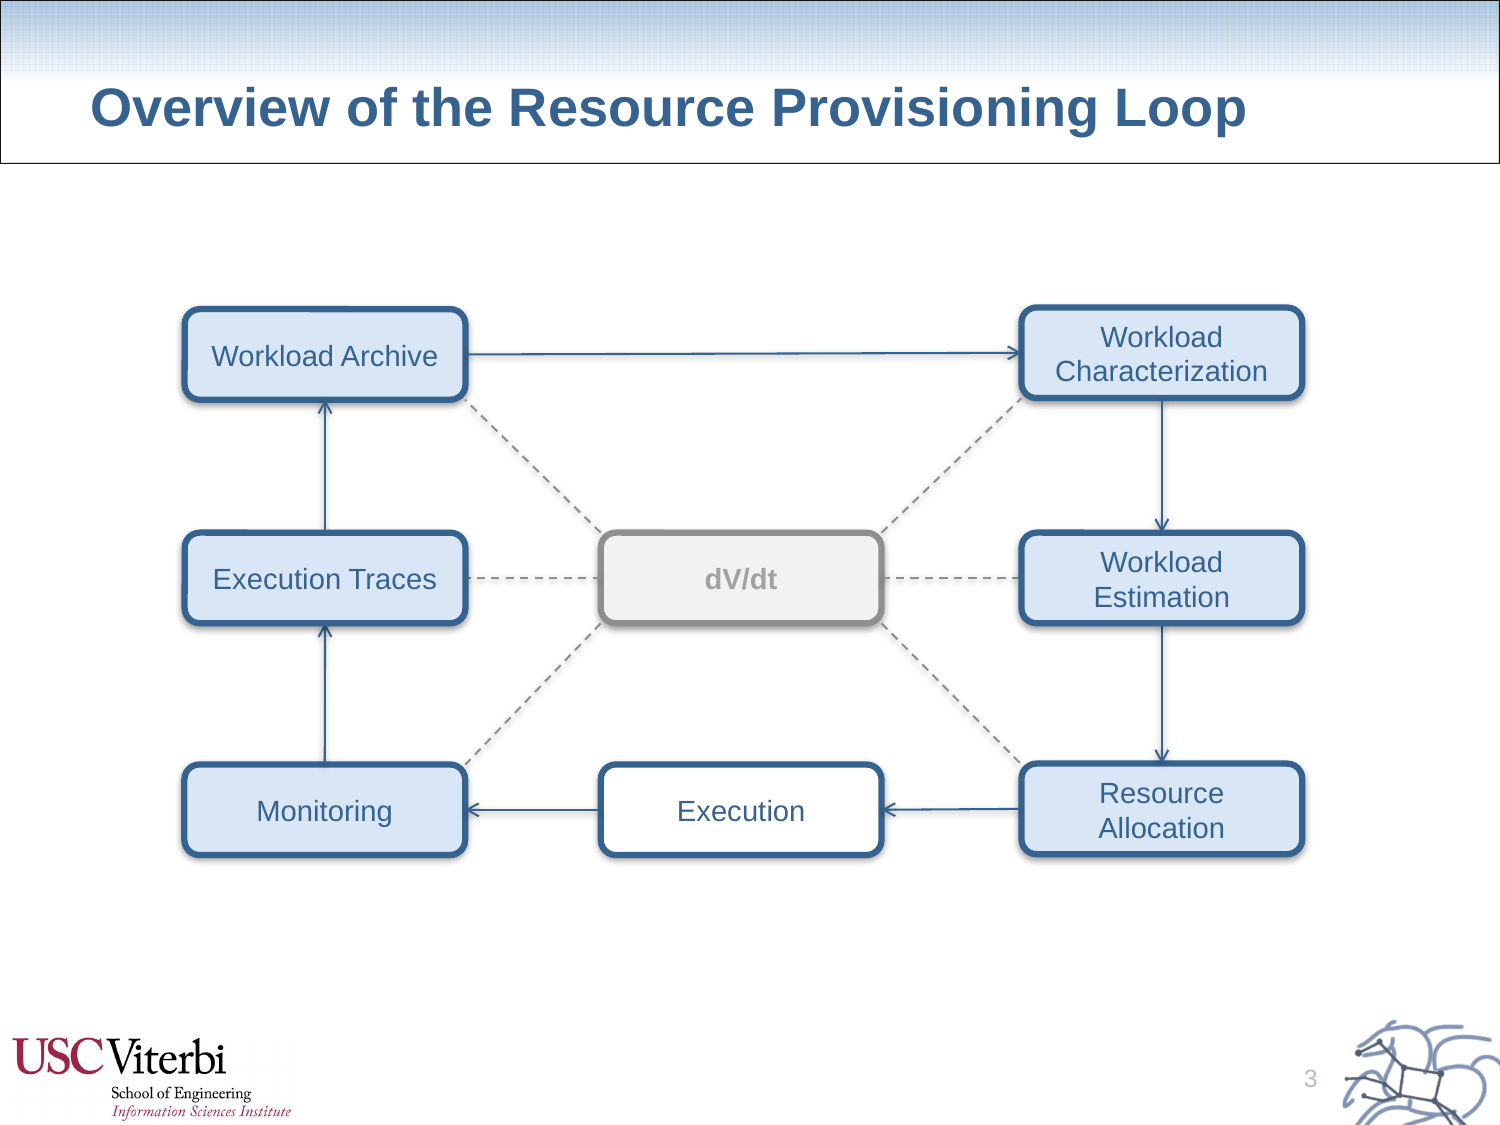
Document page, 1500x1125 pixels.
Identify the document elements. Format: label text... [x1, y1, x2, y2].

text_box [881, 397, 1022, 533]
text_box Resource Allocation [1018, 760, 1306, 858]
text_box dV/dt [597, 529, 885, 627]
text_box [881, 623, 1022, 765]
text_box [464, 399, 601, 533]
text_box Workload Estimation [1018, 529, 1306, 627]
text_box Workload Archive [181, 305, 469, 403]
title Overview of the Resource Provisioning Loop [75, 45, 1425, 165]
text_box Workload Characterization [1018, 304, 1306, 402]
slide_number 3 [1258, 1047, 1333, 1108]
picture [7, 1034, 293, 1122]
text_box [465, 623, 601, 765]
text_box Execution Traces [181, 529, 469, 627]
text_box Monitoring [181, 761, 469, 859]
text_box Execution [597, 761, 885, 859]
